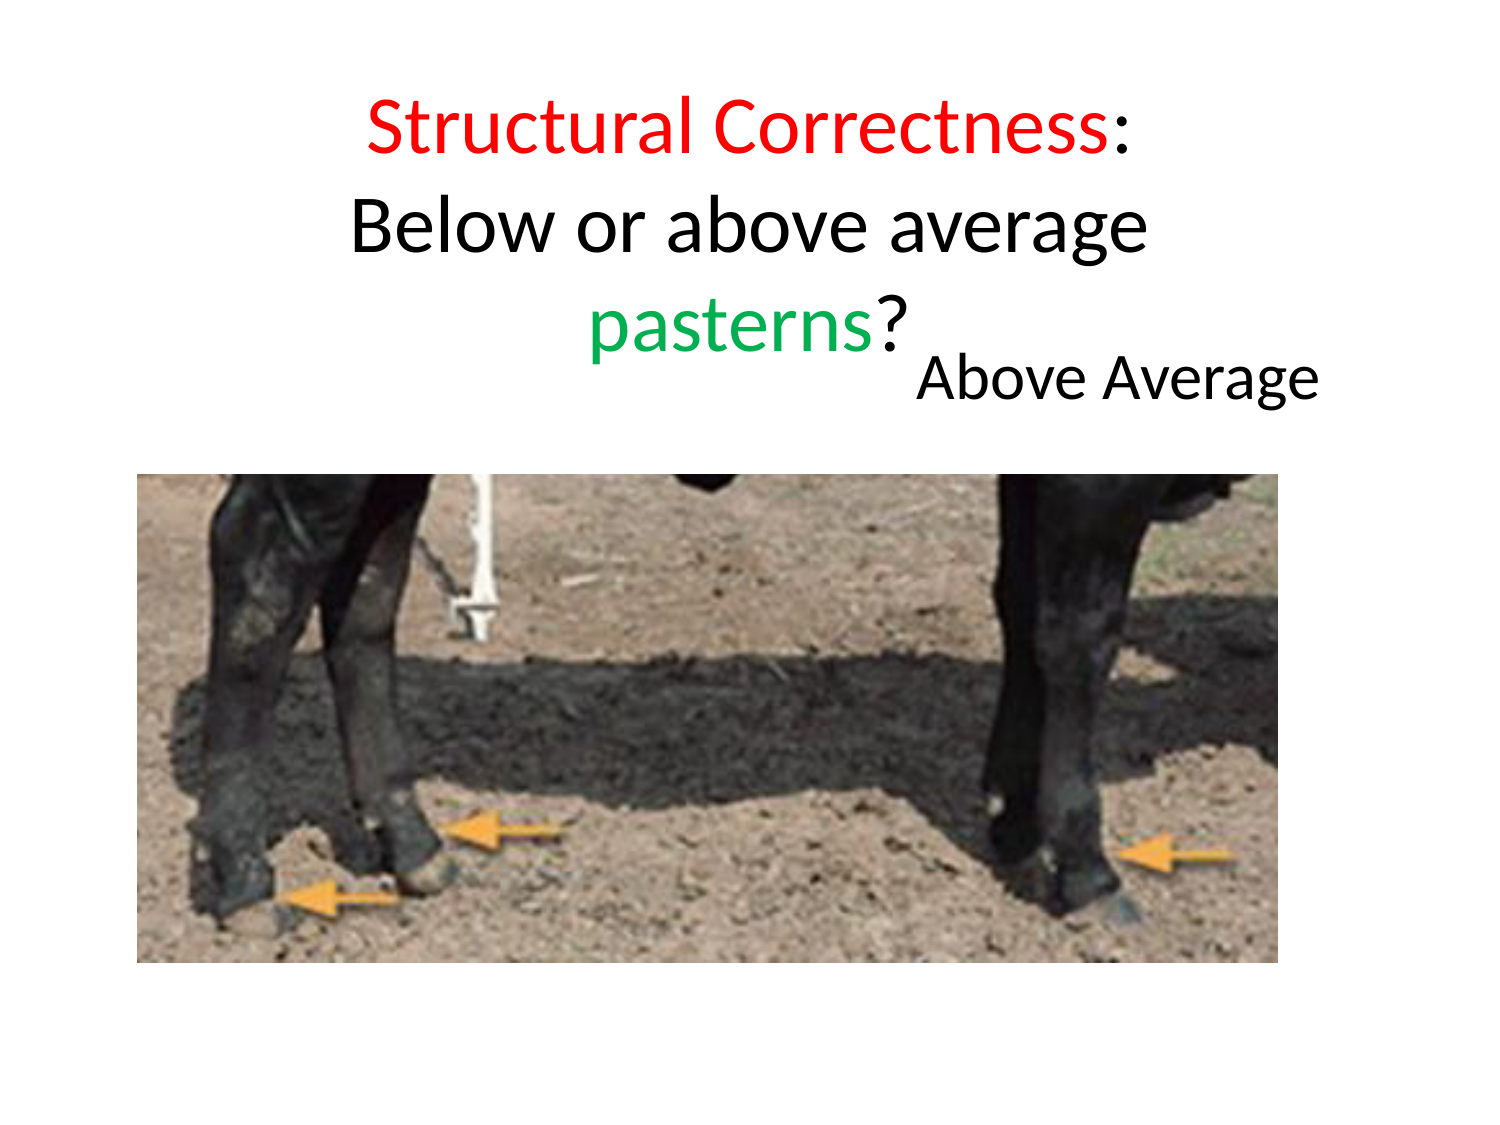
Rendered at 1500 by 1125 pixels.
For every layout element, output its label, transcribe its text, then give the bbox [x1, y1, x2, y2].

picture [137, 474, 1278, 963]
subtitle Above Average [812, 324, 1425, 488]
title Structural Correctness: Below or above average pasterns? [112, 62, 1388, 475]
